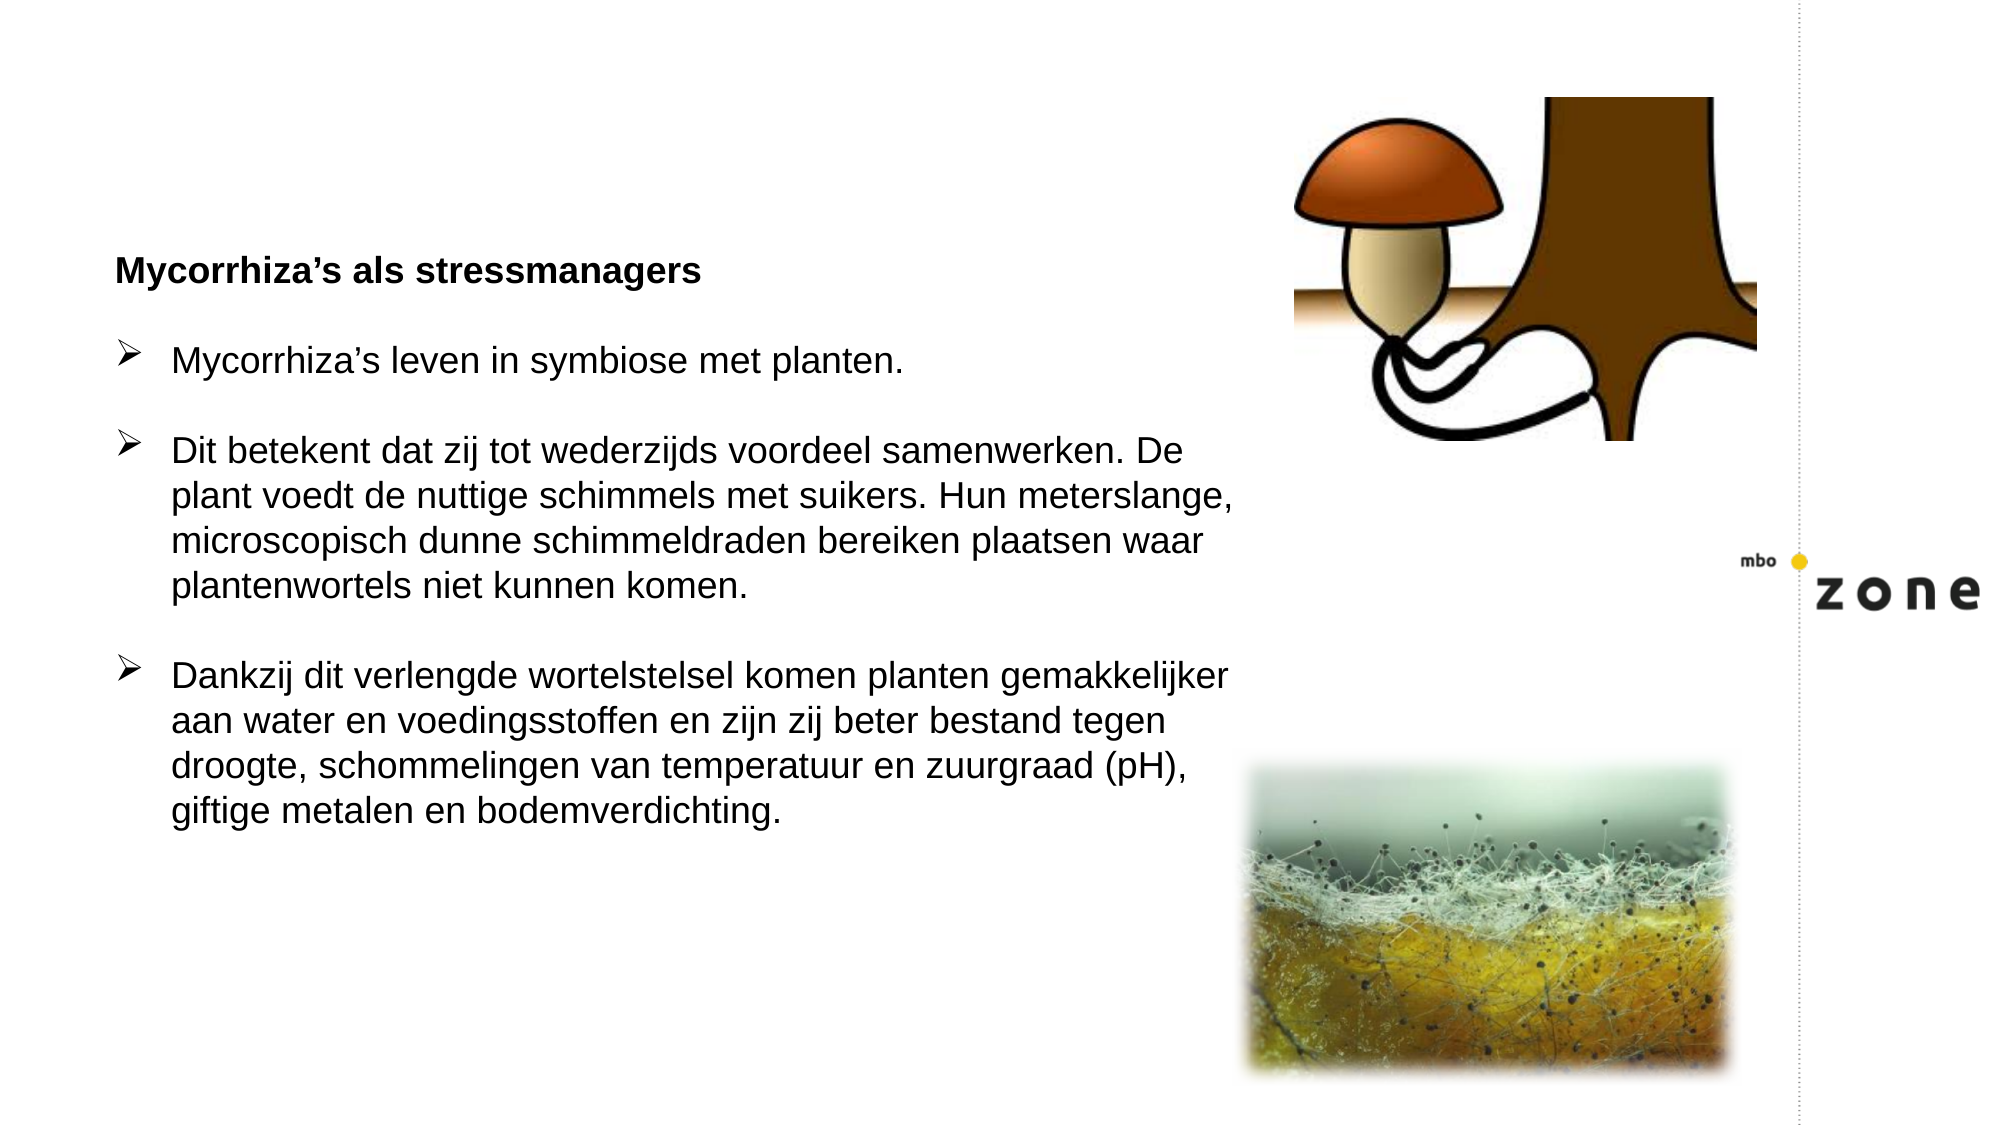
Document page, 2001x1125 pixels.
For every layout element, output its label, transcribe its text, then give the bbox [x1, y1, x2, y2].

picture [1232, 0, 2001, 1125]
text_box Mycorrhiza’s als stressmanagers Mycorrhiza’s leven in symbiose met planten. Dit betekent dat zij tot wederzijds voordeel samenwerken. De plant voedt de nuttige schimmels met suikers. Hun meterslange, microscopisch dunne schimmeldraden bereiken plaatsen waar plantenwortels niet kunnen komen. Dankzij dit verlengde wortelstelsel komen planten gemakkelijker aan water en voedingsstoffen en zijn zij beter bestand tegen droogte, schommelingen van temperatuur en zuurgraad (pH), giftige metalen en bodemverdichting. [100, 238, 1258, 838]
